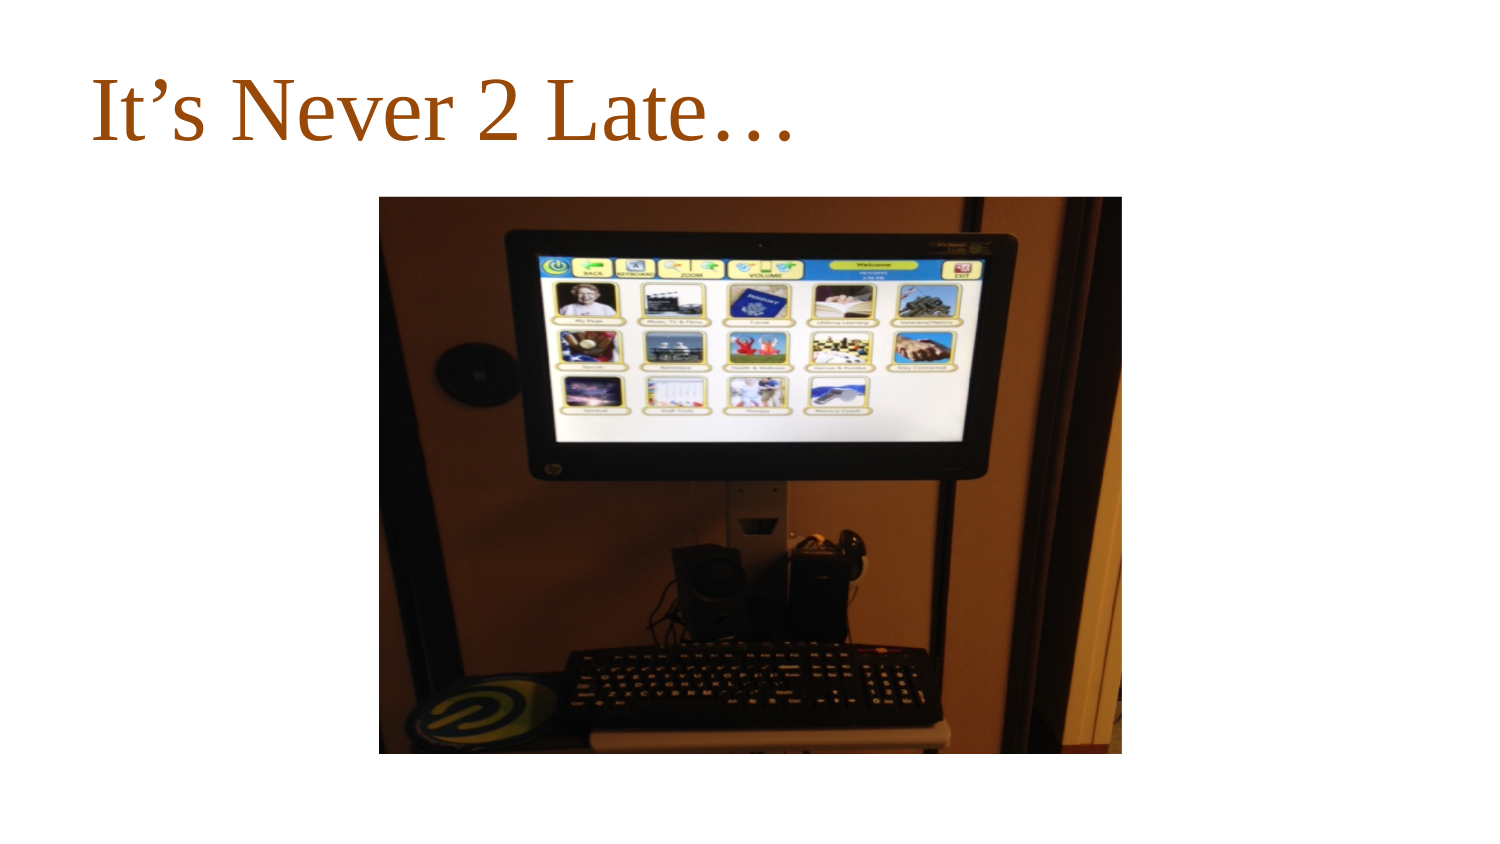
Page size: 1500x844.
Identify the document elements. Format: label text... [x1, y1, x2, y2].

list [243, 103, 1257, 844]
title It’s Never 2 Late… [75, 33, 1425, 175]
